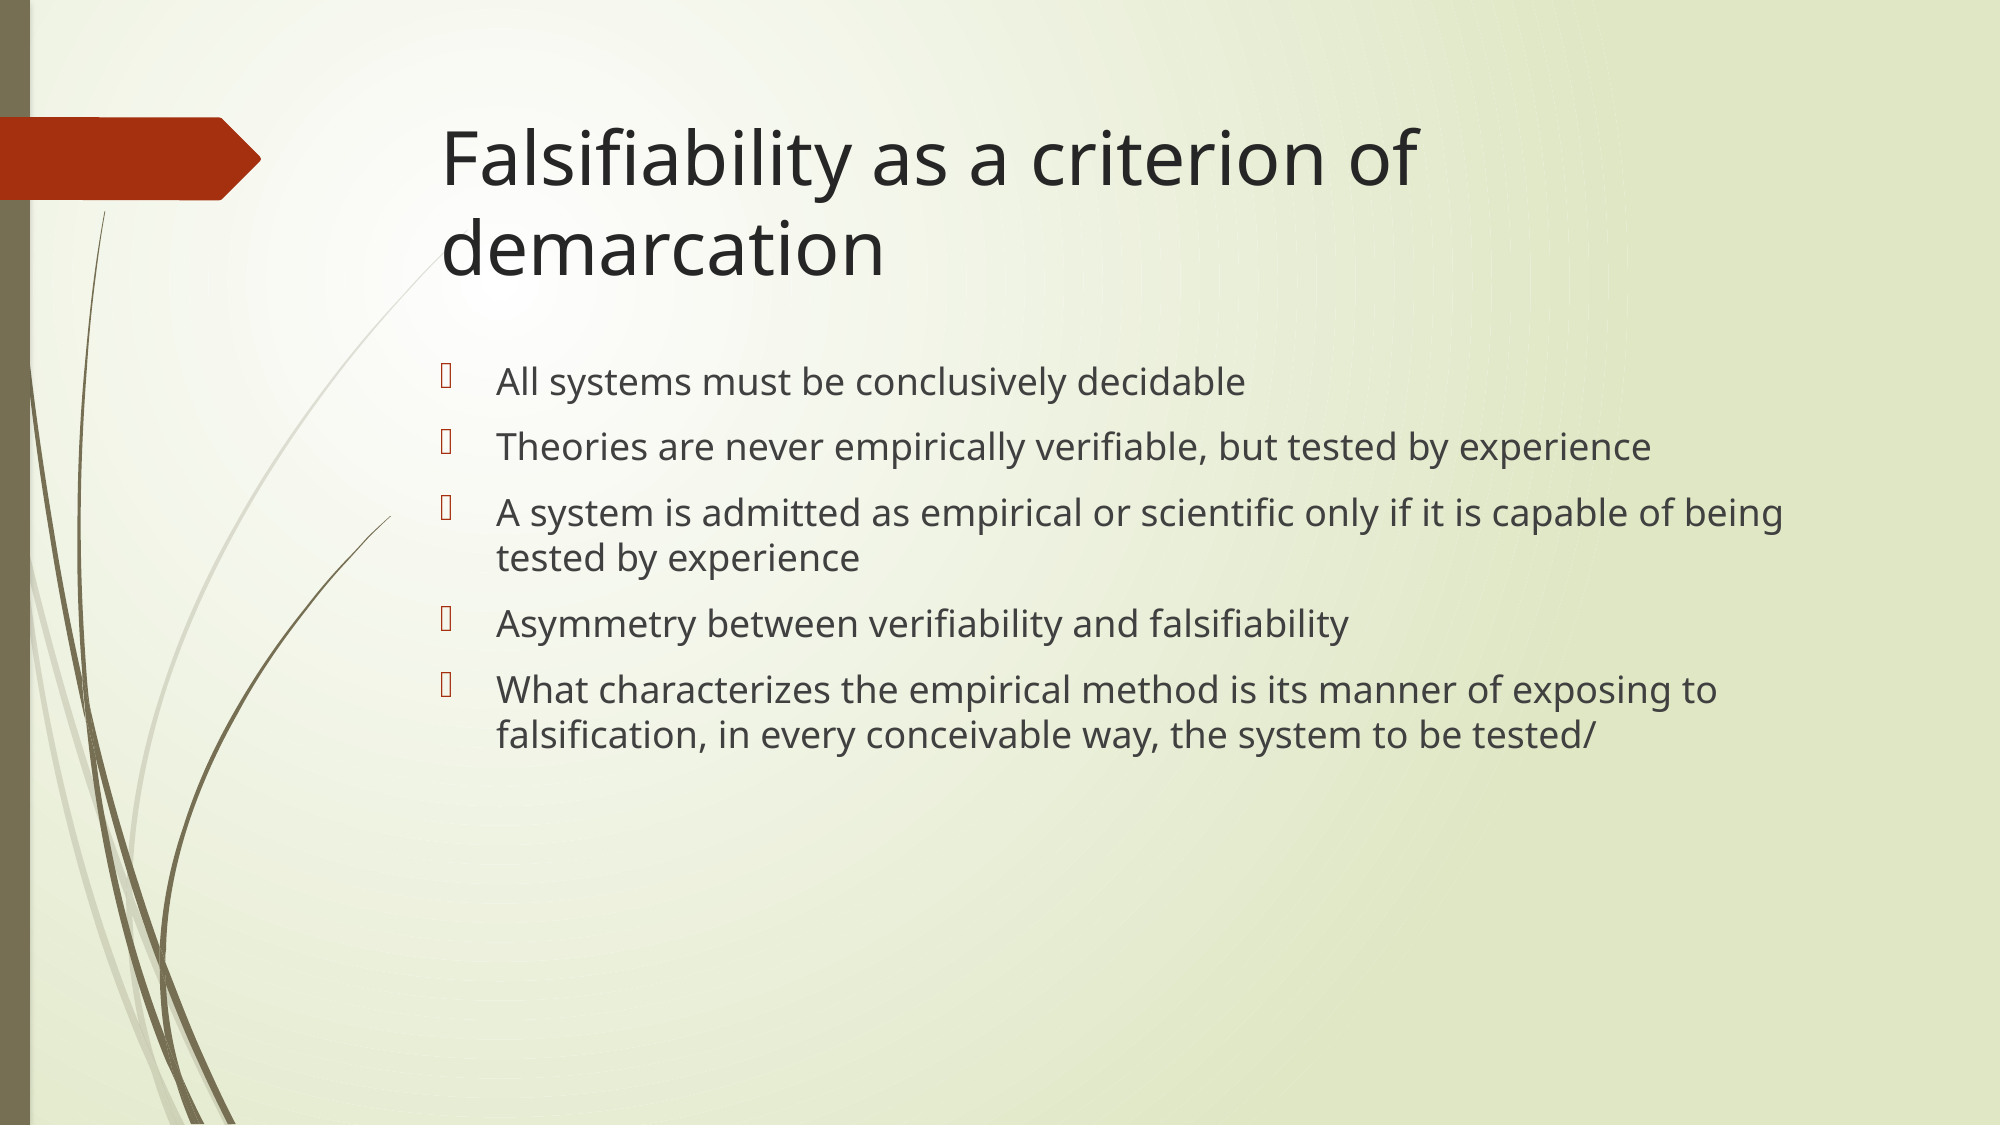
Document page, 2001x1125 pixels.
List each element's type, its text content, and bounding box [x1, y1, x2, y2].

list All systems must be conclusively decidable Theories are never empirically verifiable, but tested by experience A system is admitted as empirical or scientific only if it is capable of being tested by experience Asymmetry between verifiability and falsifiability What characterizes the empirical method is its manner of exposing to falsification, in every conceivable way, the system to be tested/ [424, 350, 1888, 970]
title Falsifiability as a criterion of demarcation [425, 102, 1888, 313]
